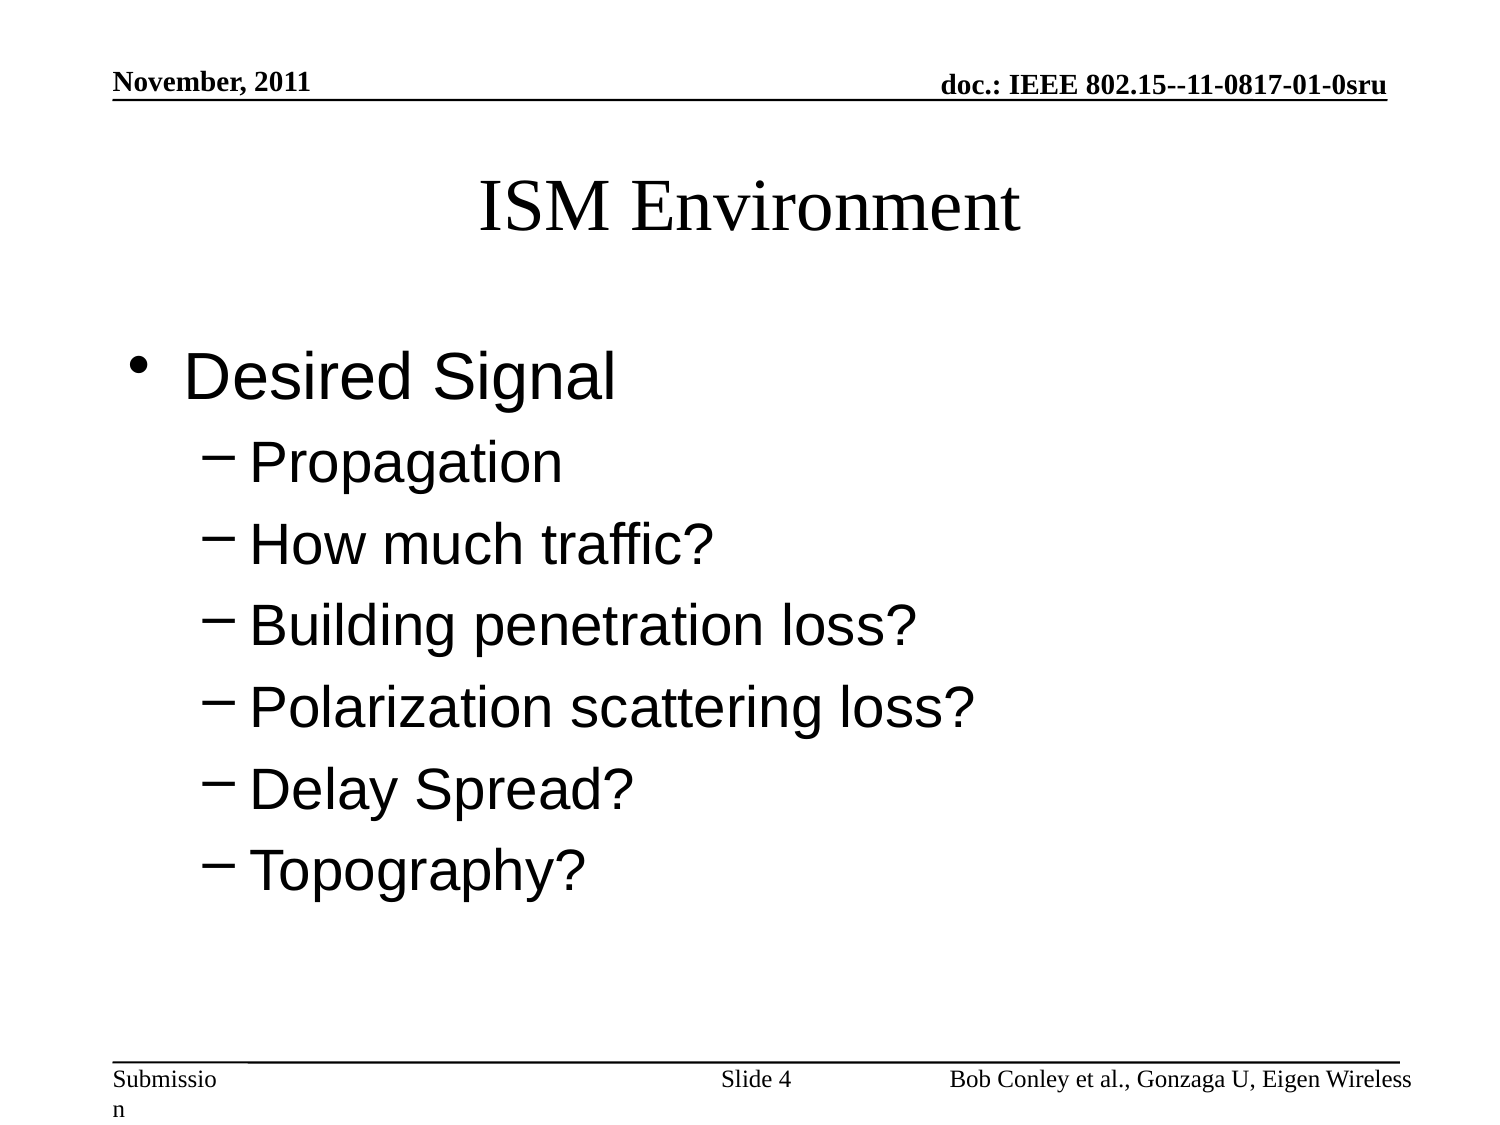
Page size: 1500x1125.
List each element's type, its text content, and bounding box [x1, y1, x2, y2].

title ISM Environment [112, 112, 1388, 288]
slide_number Slide 4 [712, 1061, 800, 1093]
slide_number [112, 61, 376, 98]
list Desired Signal Propagation How much traffic? Building penetration loss? Polarization scattering loss? Delay Spread? Topography? [112, 324, 1388, 1001]
footer Bob Conley et al., Gonzaga U, Eigen Wireless [899, 1061, 1413, 1093]
